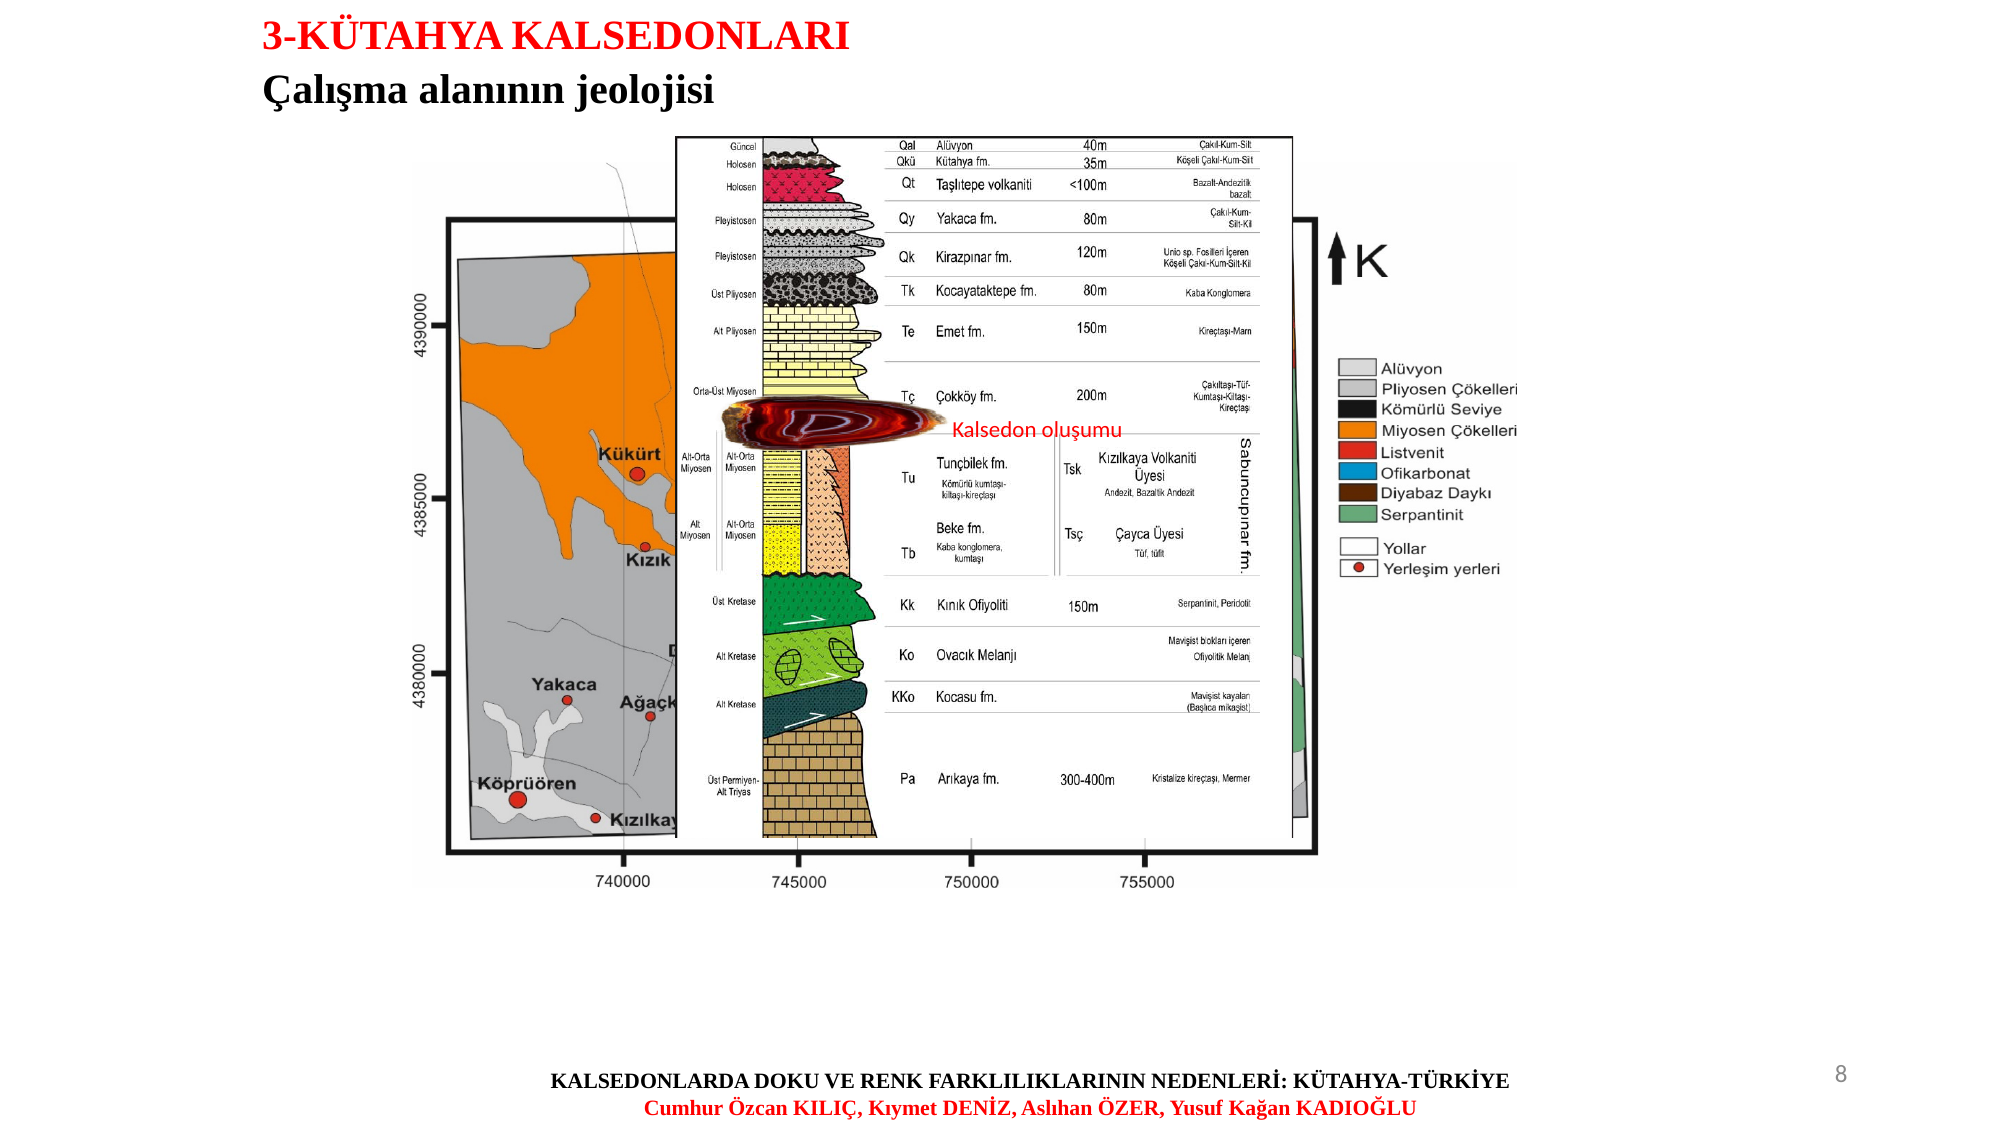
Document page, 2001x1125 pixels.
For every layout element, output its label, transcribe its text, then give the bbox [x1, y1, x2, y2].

picture [412, 136, 1517, 888]
text_box 3-KÜTAHYA KALSEDONLARI [247, 0, 880, 54]
text_box Çalışma alanının jeolojisi [247, 54, 880, 119]
slide_number 8 [1412, 1042, 1863, 1103]
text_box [699, 392, 1189, 455]
text_box KALSEDONLARDA DOKU VE RENK FARKLILIKLARININ NEDENLERİ: KÜTAHYA-TÜRKİYE Cumhur Özcan KILIÇ, Kıymet DENİZ, Aslıhan ÖZER, Yusuf Kağan KADIOĞLU [525, 1059, 1538, 1125]
